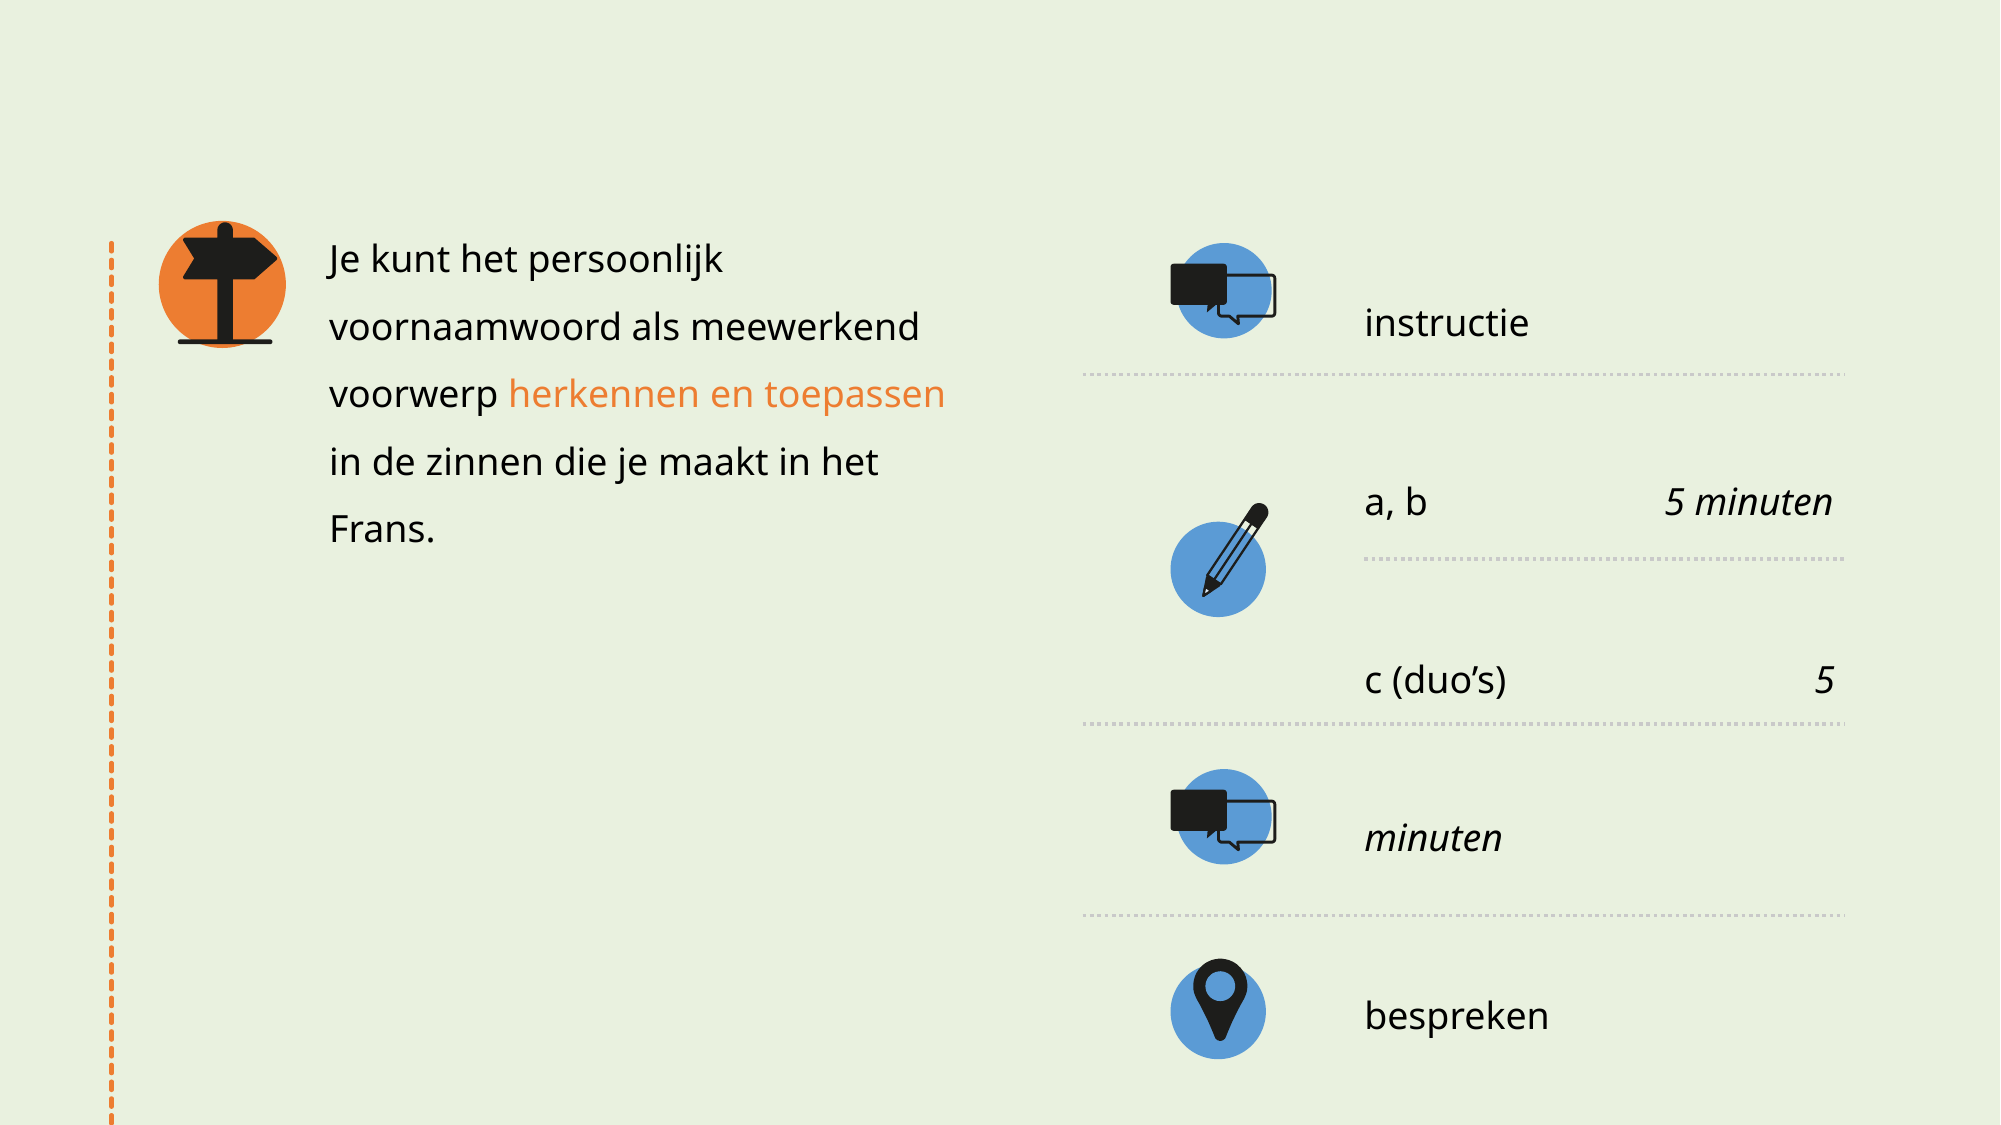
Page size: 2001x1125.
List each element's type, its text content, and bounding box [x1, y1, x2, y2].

text_box [157, 238, 177, 331]
text_box [199, 345, 245, 350]
text_box instructie a, b 5 minuten c (duo’s) 5 minuten bespreken einde les(deel) [1364, 186, 1908, 1001]
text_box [1170, 769, 1277, 865]
text_box [278, 251, 287, 318]
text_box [1170, 502, 1269, 617]
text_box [1170, 242, 1277, 339]
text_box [1170, 958, 1266, 1060]
picture [177, 222, 278, 345]
text_box Je kunt het persoonlijk voornaamwoord als meewerkend voorwerp herkennen en toepassen in de zinnen die je maakt in het Frans. [314, 205, 989, 558]
